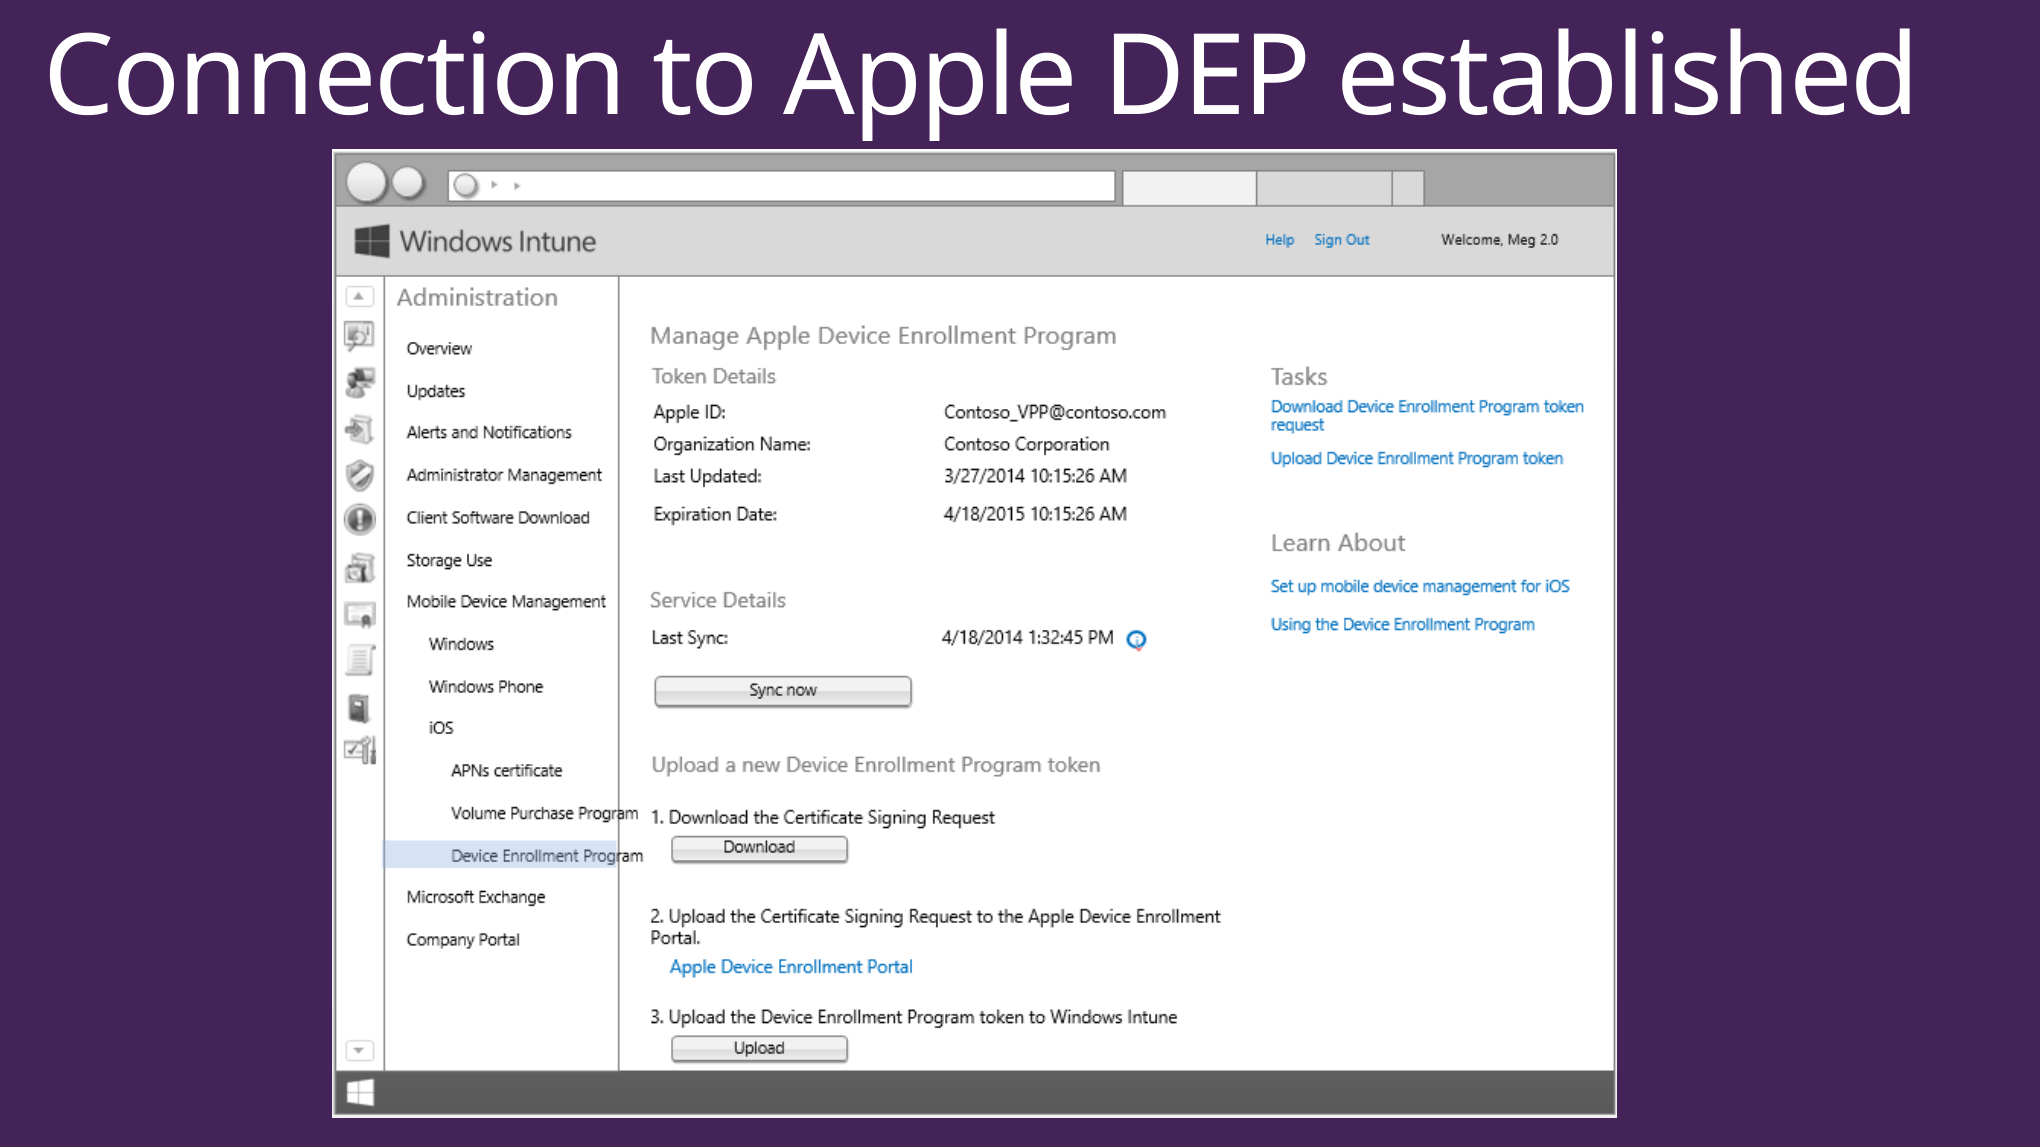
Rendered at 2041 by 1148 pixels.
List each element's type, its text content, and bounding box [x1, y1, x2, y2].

picture [332, 149, 1618, 1118]
title Connection to Apple DEP established [20, 2, 1971, 153]
